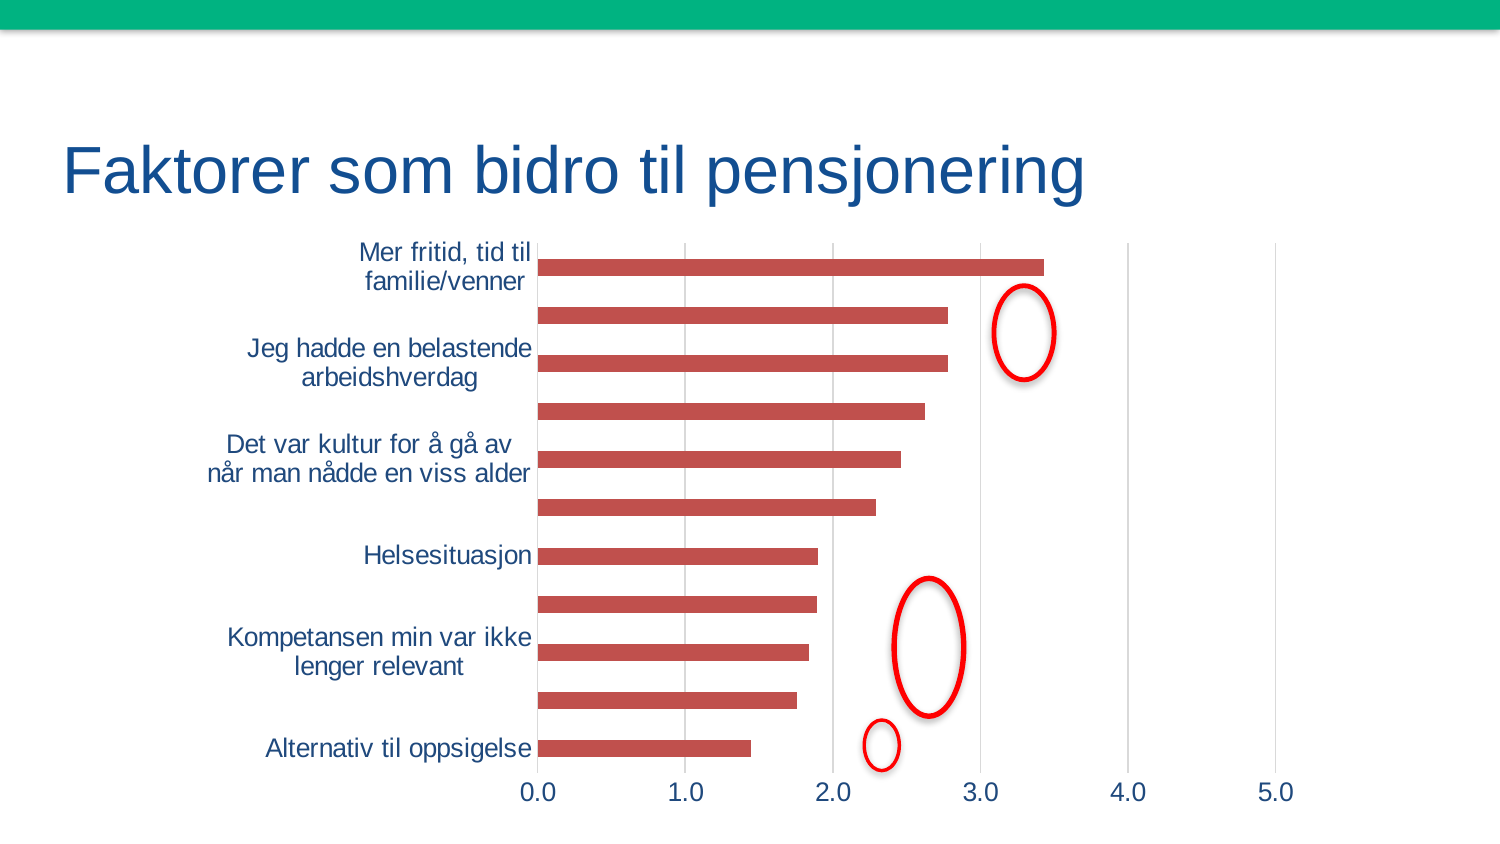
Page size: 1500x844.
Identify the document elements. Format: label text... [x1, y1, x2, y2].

title Faktorer som bidro til pensjonering [47, 52, 1433, 215]
chart [206, 237, 1295, 817]
